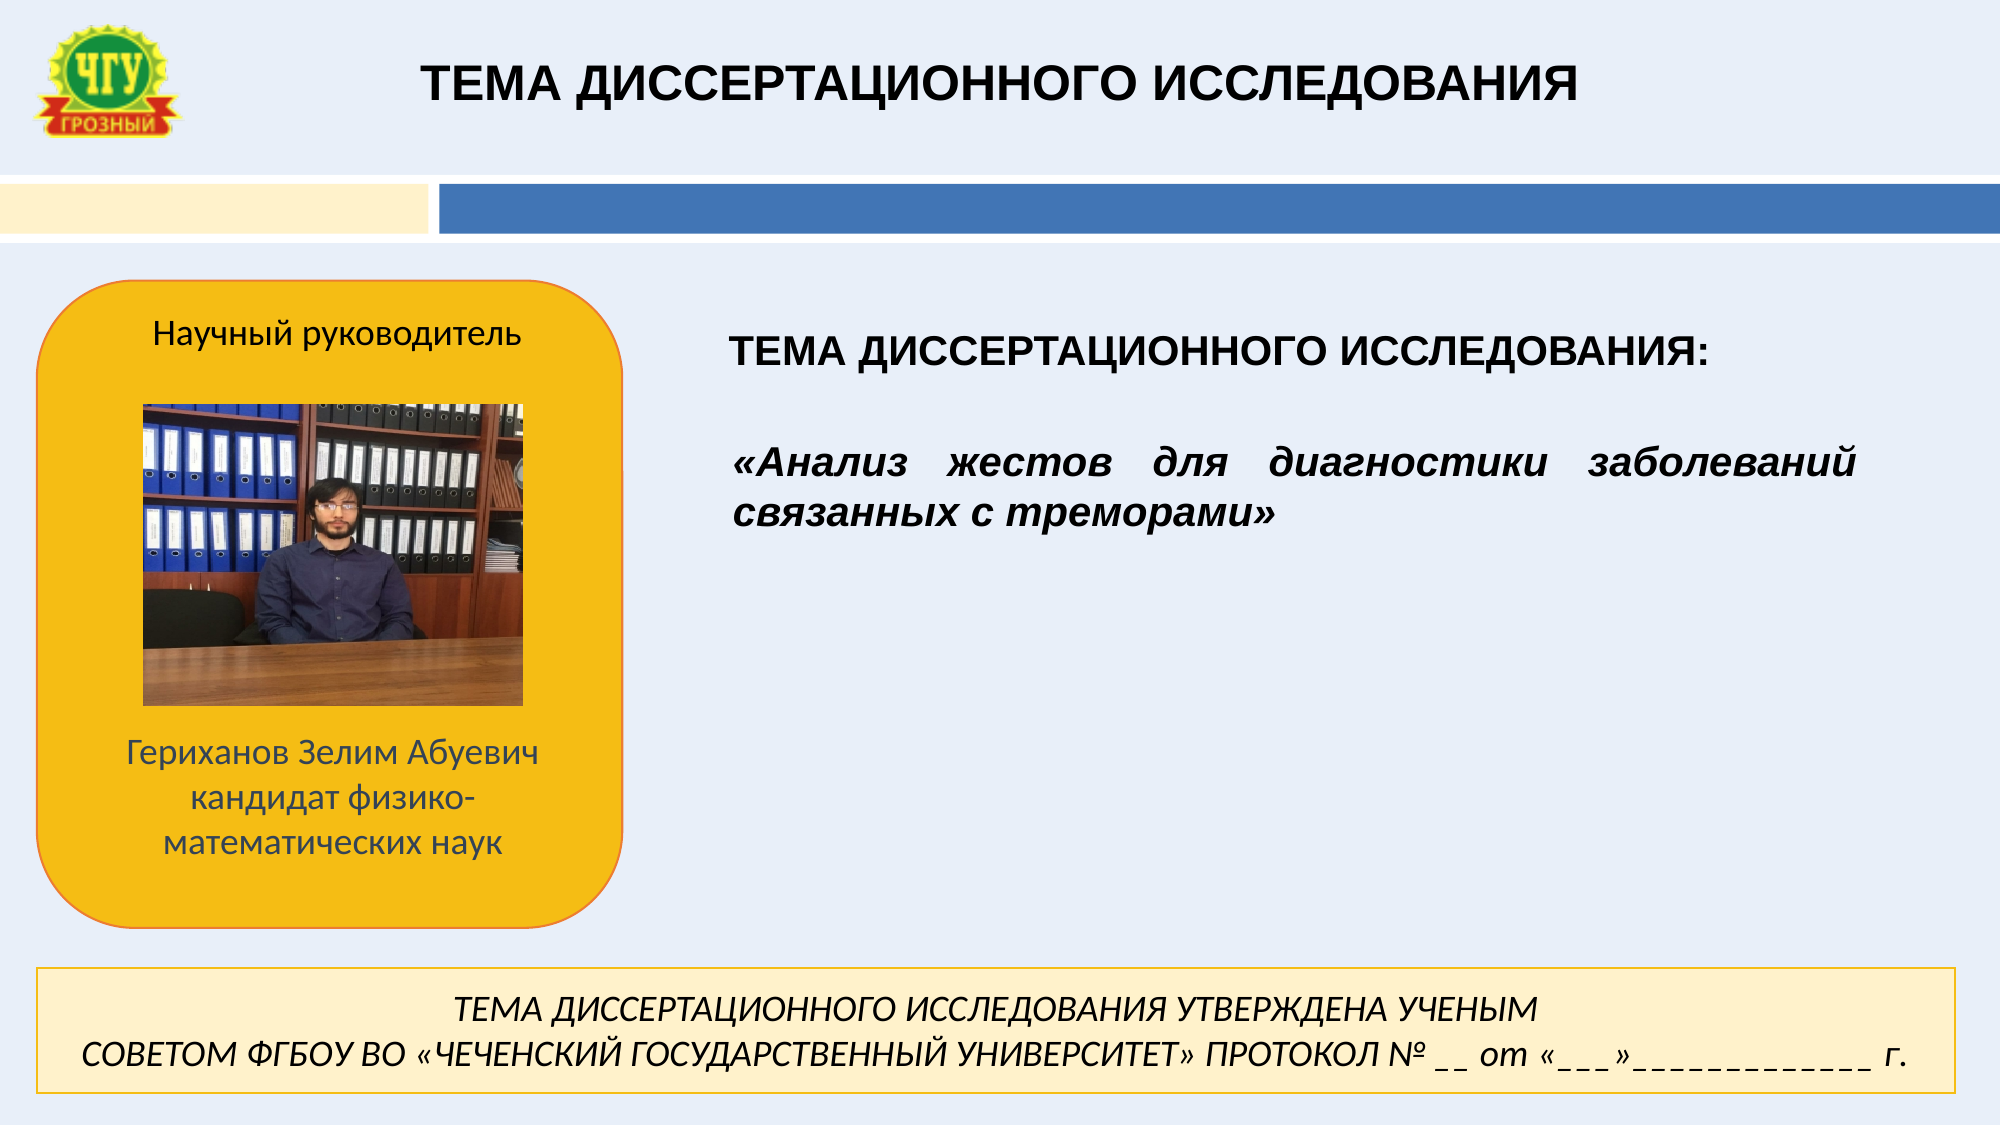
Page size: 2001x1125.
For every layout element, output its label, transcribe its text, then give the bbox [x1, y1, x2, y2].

text_box [0, 183, 429, 234]
text_box [589, 304, 623, 904]
text_box [36, 967, 1956, 1093]
text_box ТЕМА ДИССЕРТАЦИОННОГО ИССЛЕДОВАНИЯ УТВЕРЖДЕНА УЧЕНЫМ СОВЕТОМ ФГБОУ ВО «ЧЕЧЕНСКИЙ ГОСУДАРСТВЕННЫЙ УНИВЕРСИТЕТ» ПРОТОКОЛ № __ от «___»_____________ г. [68, 976, 1924, 1082]
picture [143, 404, 523, 707]
text_box [108, 298, 551, 360]
text_box «Анализ жестов для диагностики заболеваний связанных с треморами» [725, 427, 1865, 543]
text_box [0, 174, 2000, 243]
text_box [111, 300, 589, 910]
text_box ТЕМА ДИССЕРТАЦИОННОГО ИССЛЕДОВАНИЯ [412, 43, 1587, 118]
text_box [439, 183, 2000, 234]
text_box [36, 280, 584, 928]
picture [31, 24, 185, 138]
text_box ТЕМА ДИССЕРТАЦИОННОГО ИССЛЕДОВАНИЯ: [721, 315, 1719, 381]
